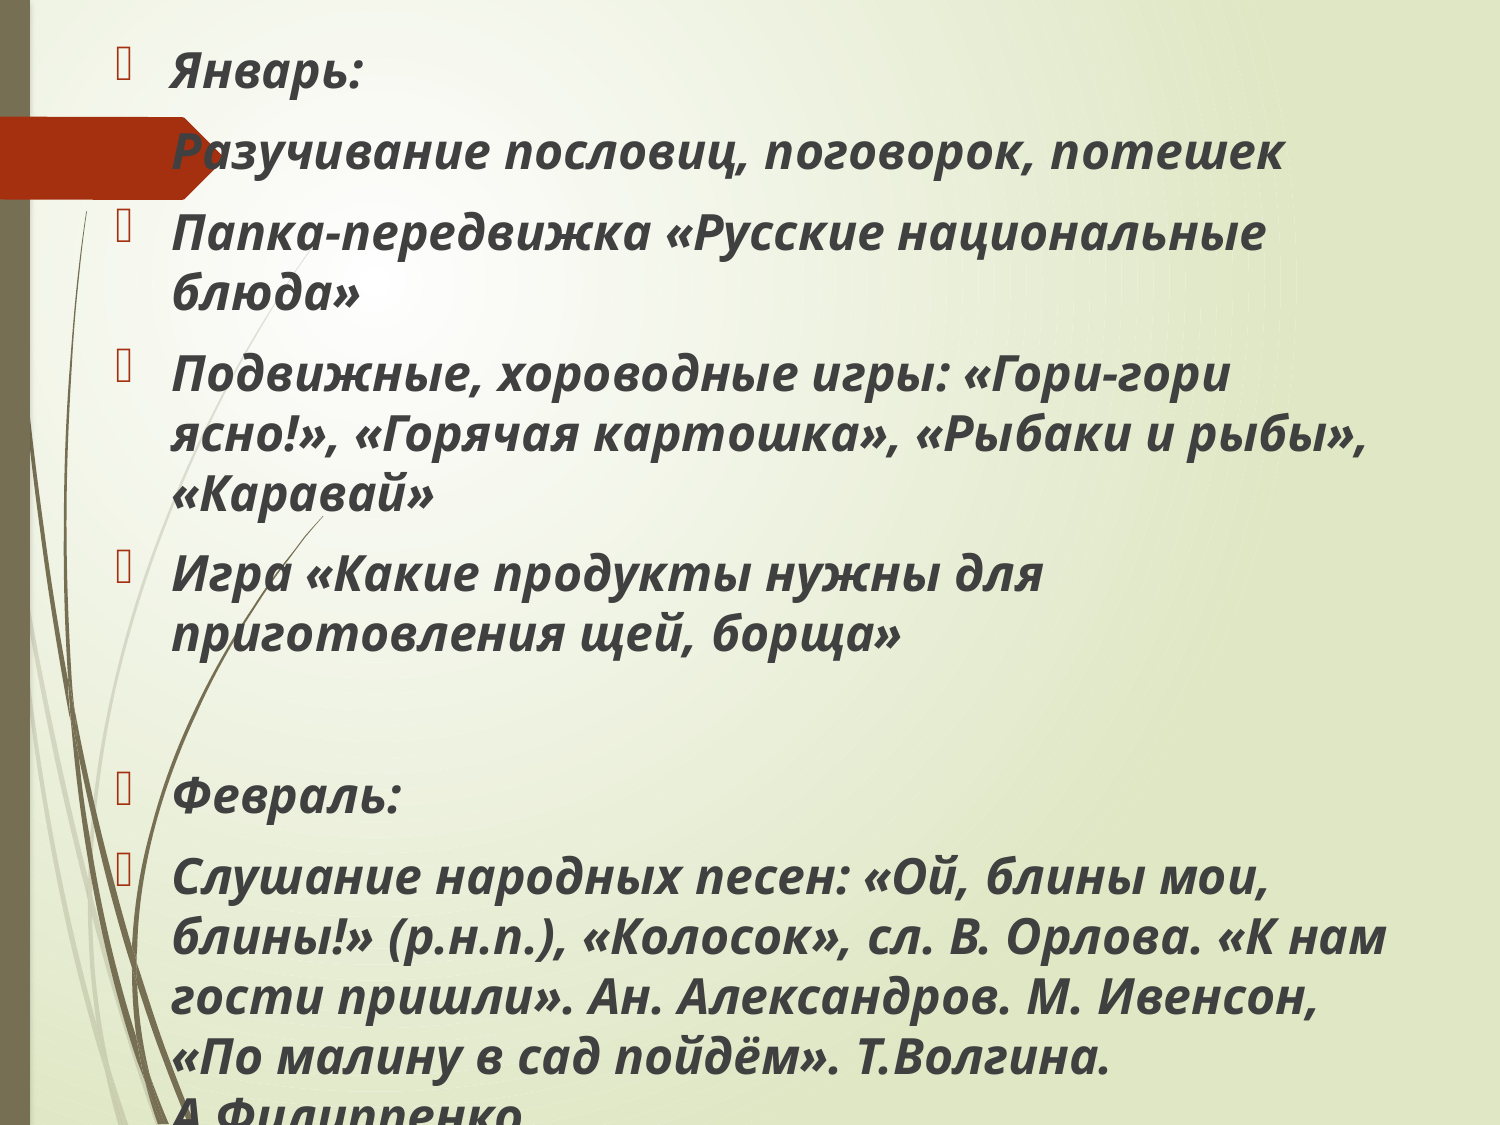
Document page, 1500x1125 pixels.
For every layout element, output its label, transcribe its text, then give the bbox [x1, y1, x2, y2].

list Январь: Разучивание пословиц, поговорок, потешек Папка-передвижка «Русские национальные блюда» Подвижные, хороводные игры: «Гори-гори ясно!», «Горячая картошка», «Рыбаки и рыбы», «Каравай» Игра «Какие продукты нужны для приготовления щей, борща» Февраль: Слушание народных песен: «Ой, блины мои, блины!» (р.н.п.), «Колосок», сл. В. Орлова. «К нам гости пришли». Ан. Александров. М. Ивенсон, «По малину в сад пойдём». Т.Волгина. А.Филиппенко Игра «Как готовим кашу» Игра – соревнование «Кто быстрее и красивее накроет на стол» Игра - занятие «Полезная и неполезная еда» [100, 30, 1412, 1125]
